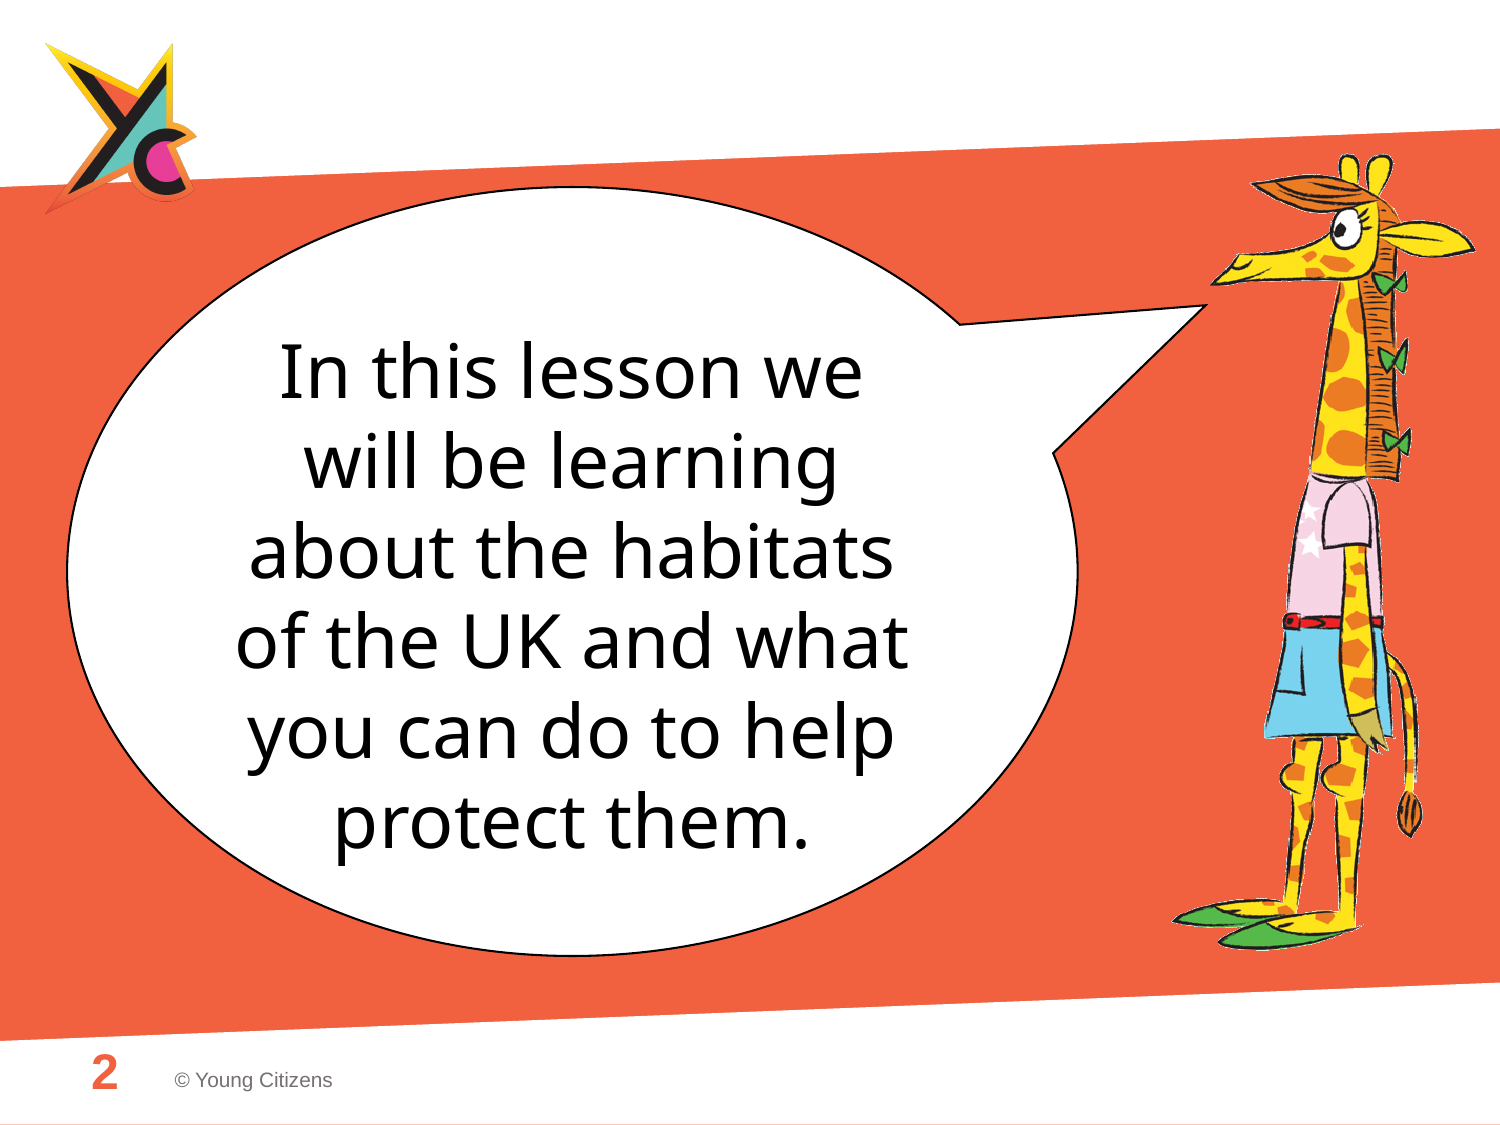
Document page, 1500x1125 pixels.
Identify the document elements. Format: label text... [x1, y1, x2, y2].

picture [45, 43, 197, 214]
text_box In this lesson we will be learning about the habitats of the UK and what you can do to help protect them. [66, 185, 1163, 958]
picture [1163, 107, 1500, 970]
text_box 2 [76, 1032, 207, 1107]
text_box © Young Citizens [207, 1058, 999, 1099]
text_box [0, 0, 1500, 189]
text_box [0, 981, 1500, 1125]
